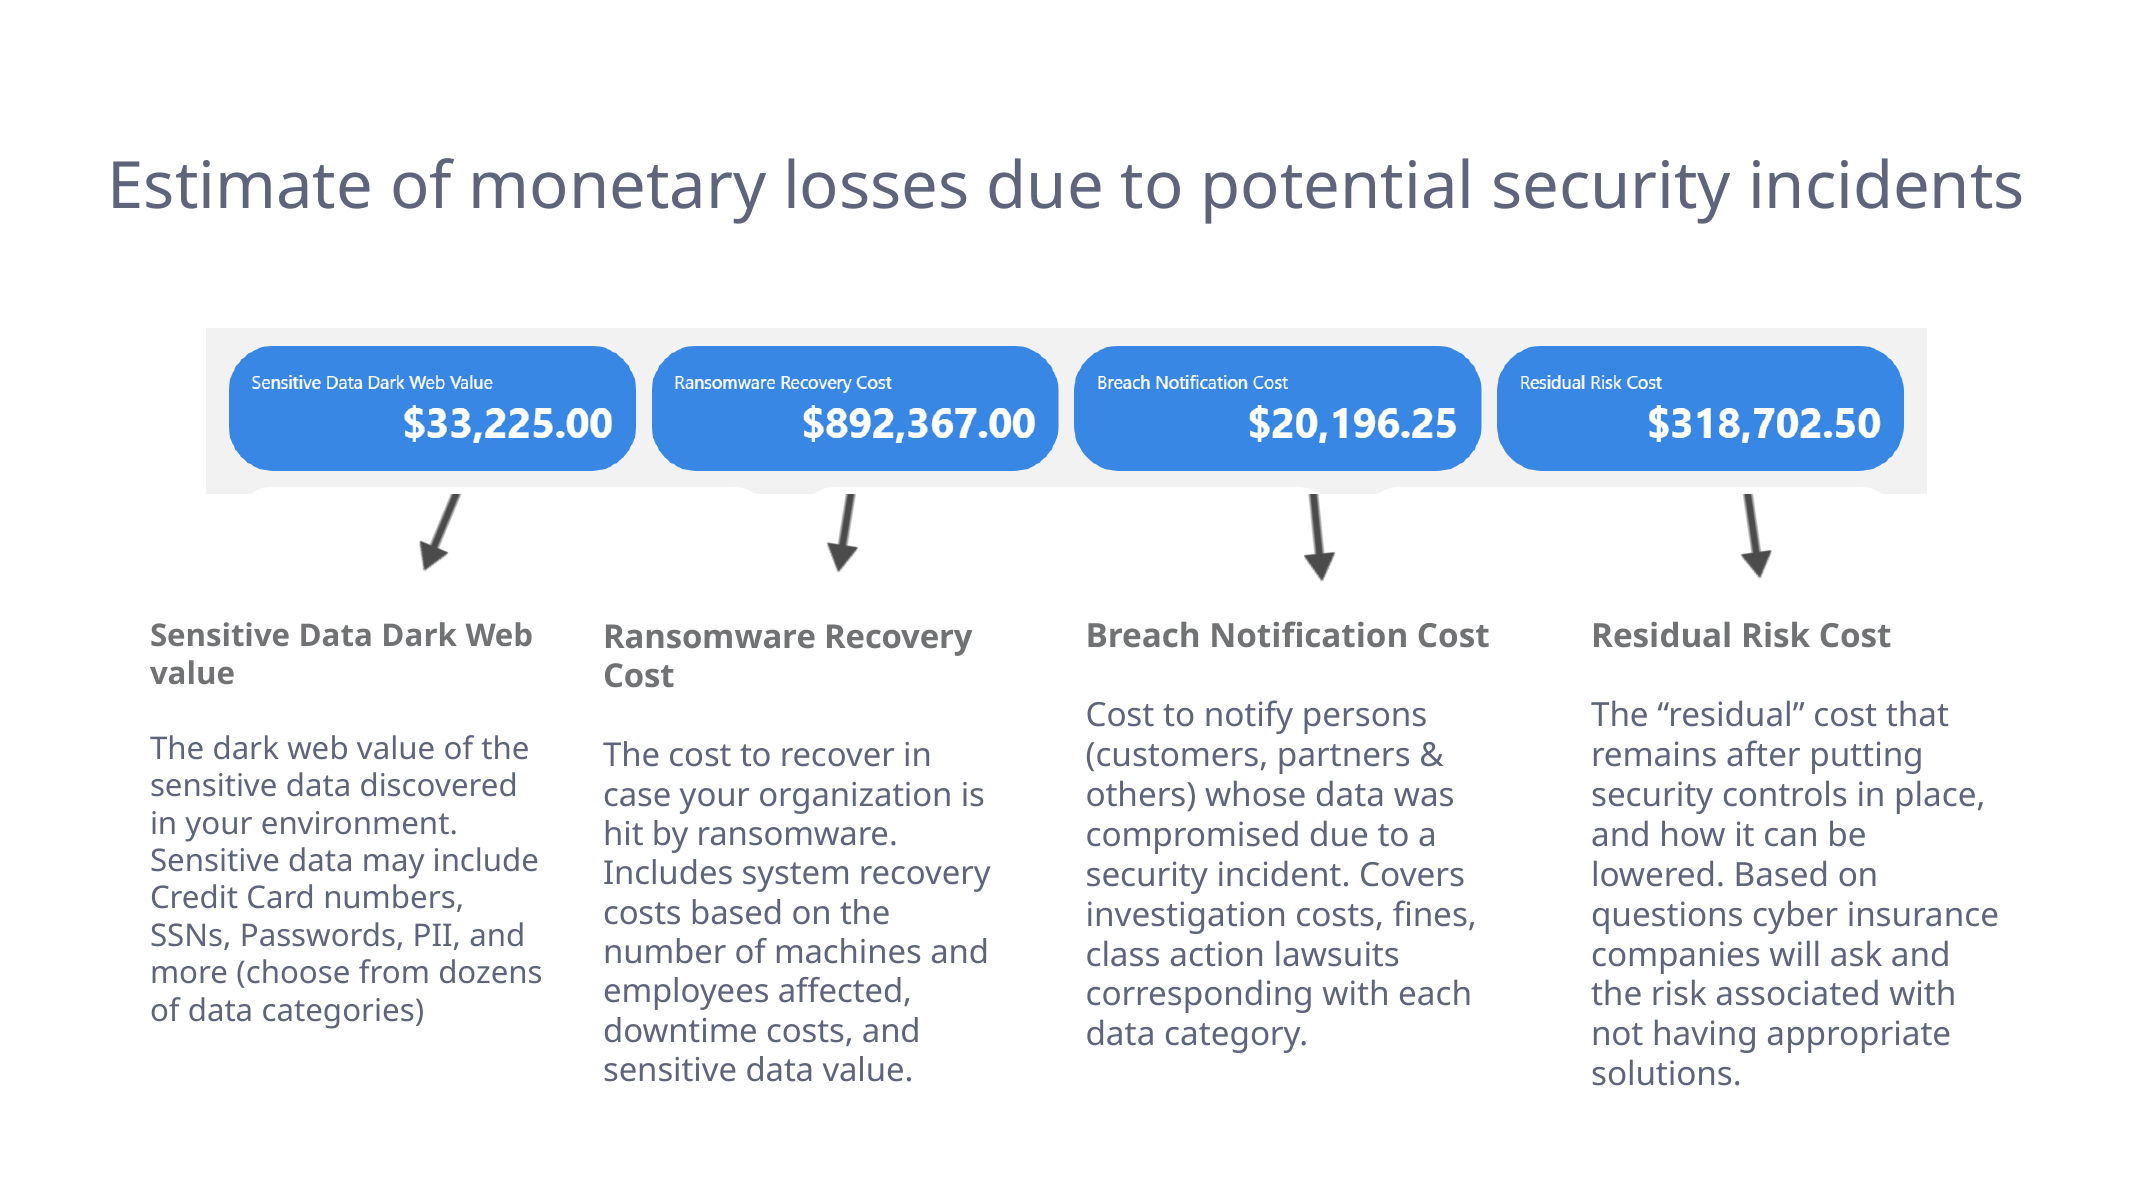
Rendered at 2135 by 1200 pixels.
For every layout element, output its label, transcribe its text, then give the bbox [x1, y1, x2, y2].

text_box Estimate of monetary losses due to potential security incidents [25, 143, 2109, 222]
text_box Breach Notification Cost Cost to notify persons (customers, partners & others) whose data was compromised due to a security incident. Covers investigation costs, fines, class action lawsuits corresponding with each data category. [1071, 599, 1532, 1027]
text_box Residual Risk Cost The “residual” cost that remains after putting security controls in place, and how it can be lowered. Based on questions cyber insurance companies will ask and the risk associated with not having appropriate solutions. [1577, 600, 2022, 1027]
text_box Sensitive Data Dark Web value The dark web value of the sensitive data discovered in your environment. Sensitive data may include Credit Card numbers, SSNs, Passwords, PII, and more (choose from dozens of data categories) [134, 600, 563, 1007]
picture [206, 328, 1929, 584]
text_box Ransomware Recovery Cost The cost to recover in case your organization is hit by ransomware. Includes system recovery costs based on the number of machines and employees affected, downtime costs, and sensitive data value. [587, 600, 1018, 986]
